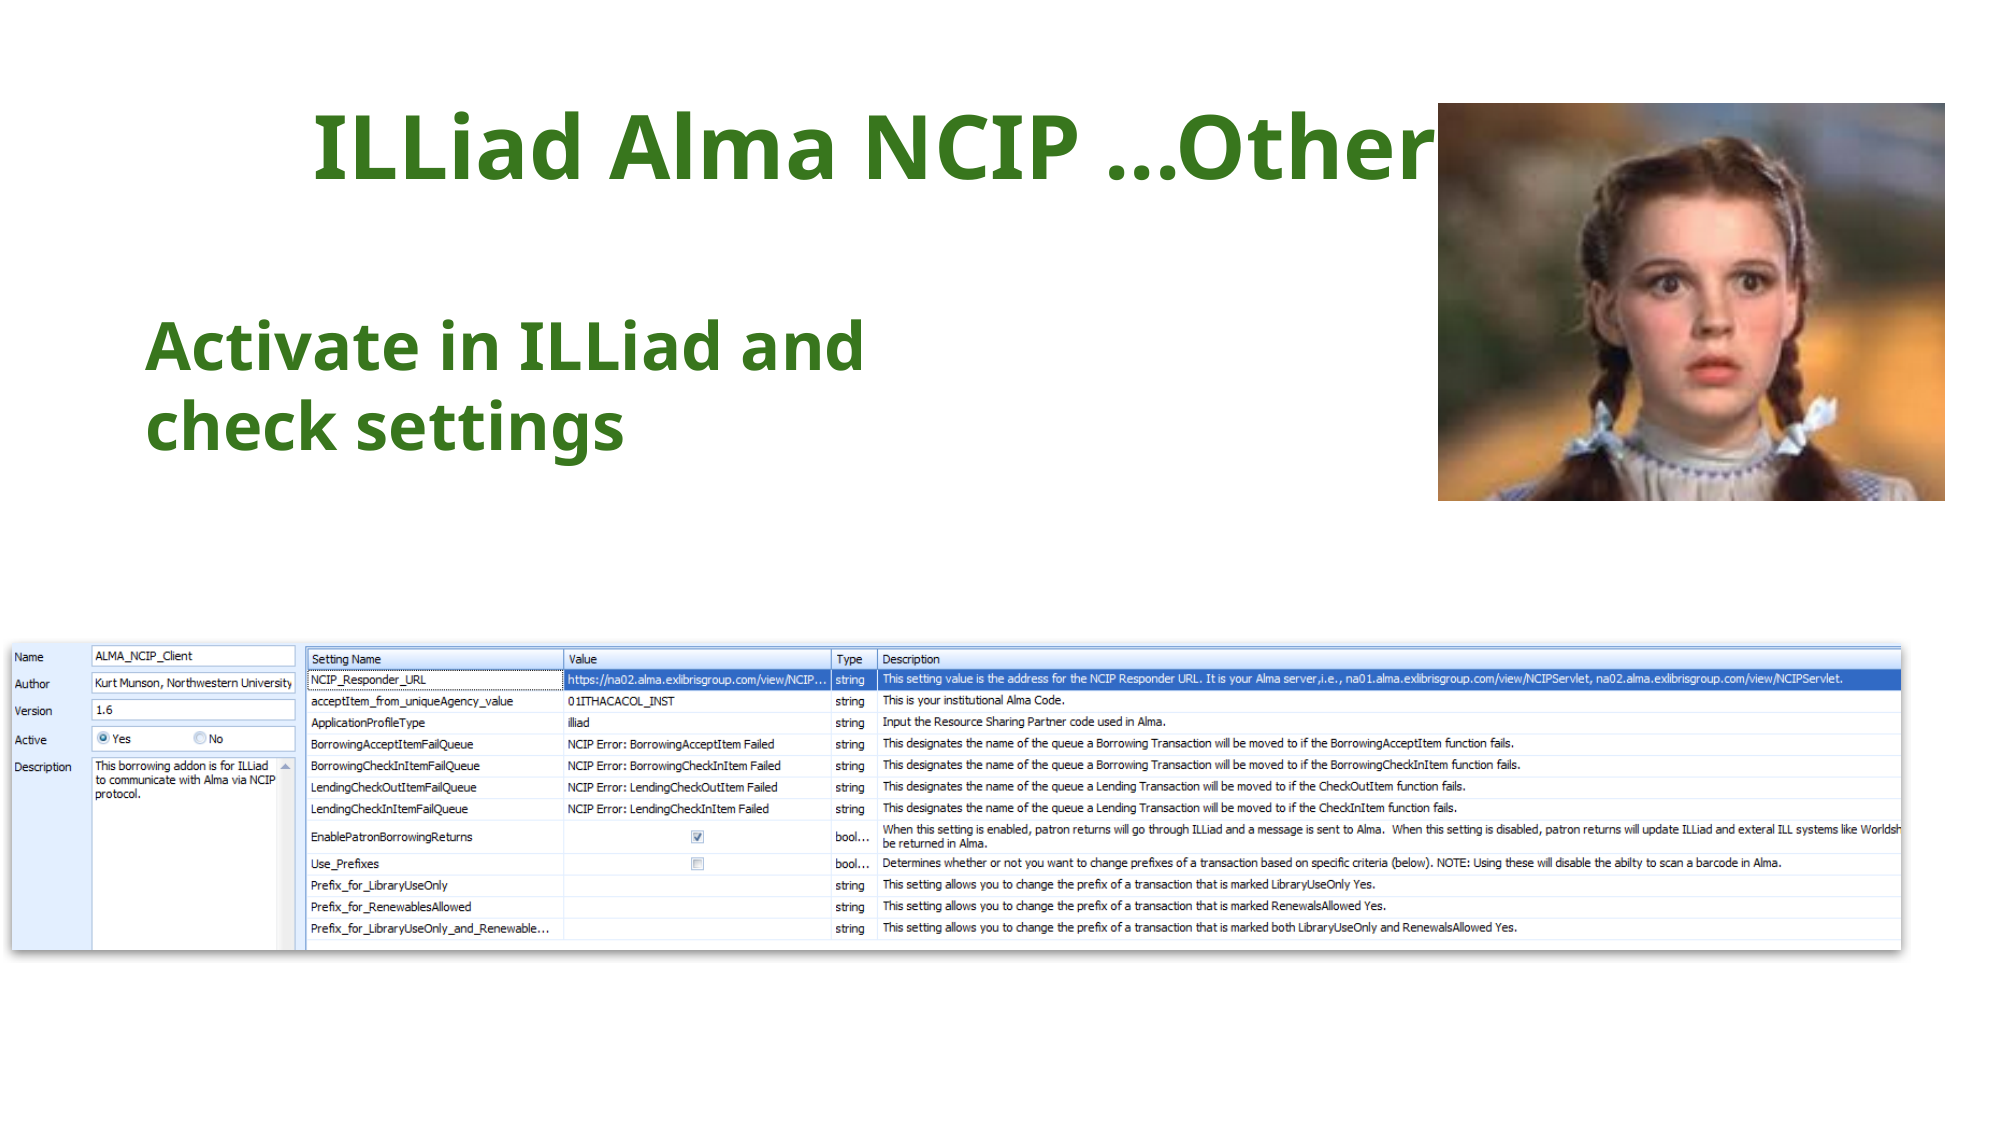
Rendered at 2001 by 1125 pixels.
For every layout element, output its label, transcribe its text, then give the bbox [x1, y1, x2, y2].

title Activate in ILLiad and check settings [125, 284, 1000, 422]
picture [12, 643, 1902, 951]
picture [1438, 103, 1945, 502]
text_box ILLiad Alma NCIP ...Other [193, 54, 1720, 223]
